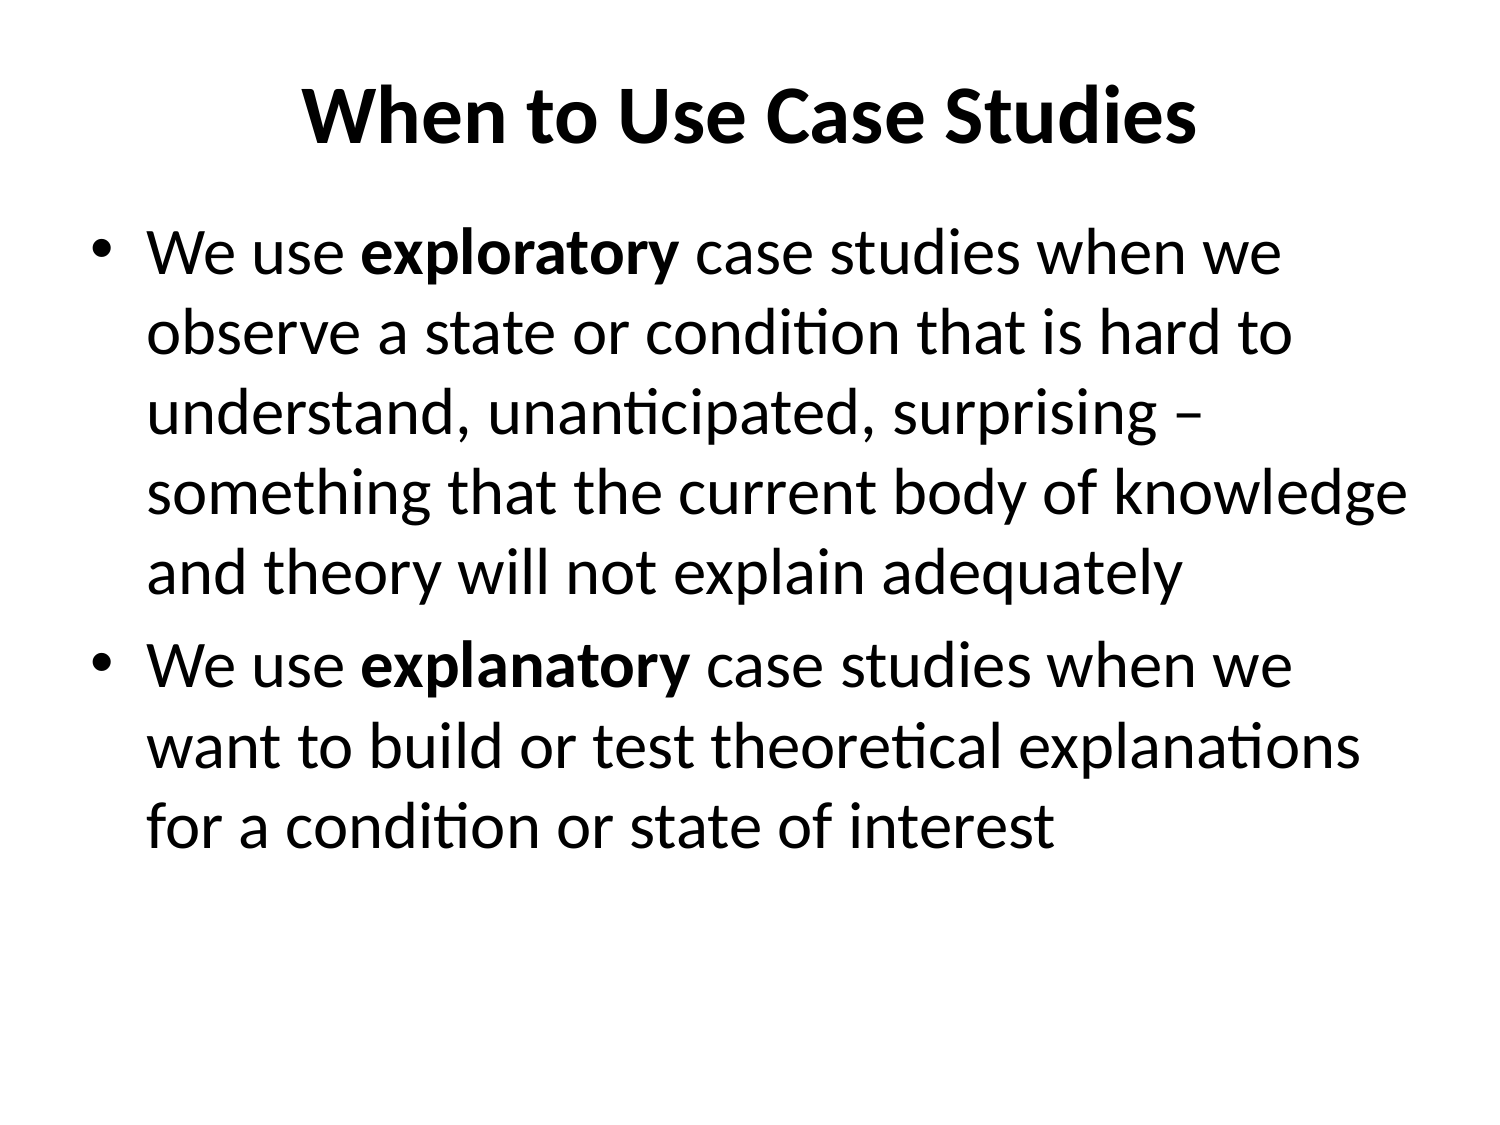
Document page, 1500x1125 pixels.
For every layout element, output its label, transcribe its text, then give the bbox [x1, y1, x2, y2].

title When to Use Case Studies [75, 45, 1425, 175]
list We use exploratory case studies when we observe a state or condition that is hard to understand, unanticipated, surprising – something that the current body of knowledge and theory will not explain adequately We use explanatory case studies when we want to build or test theoretical explanations for a condition or state of interest [75, 200, 1425, 1005]
